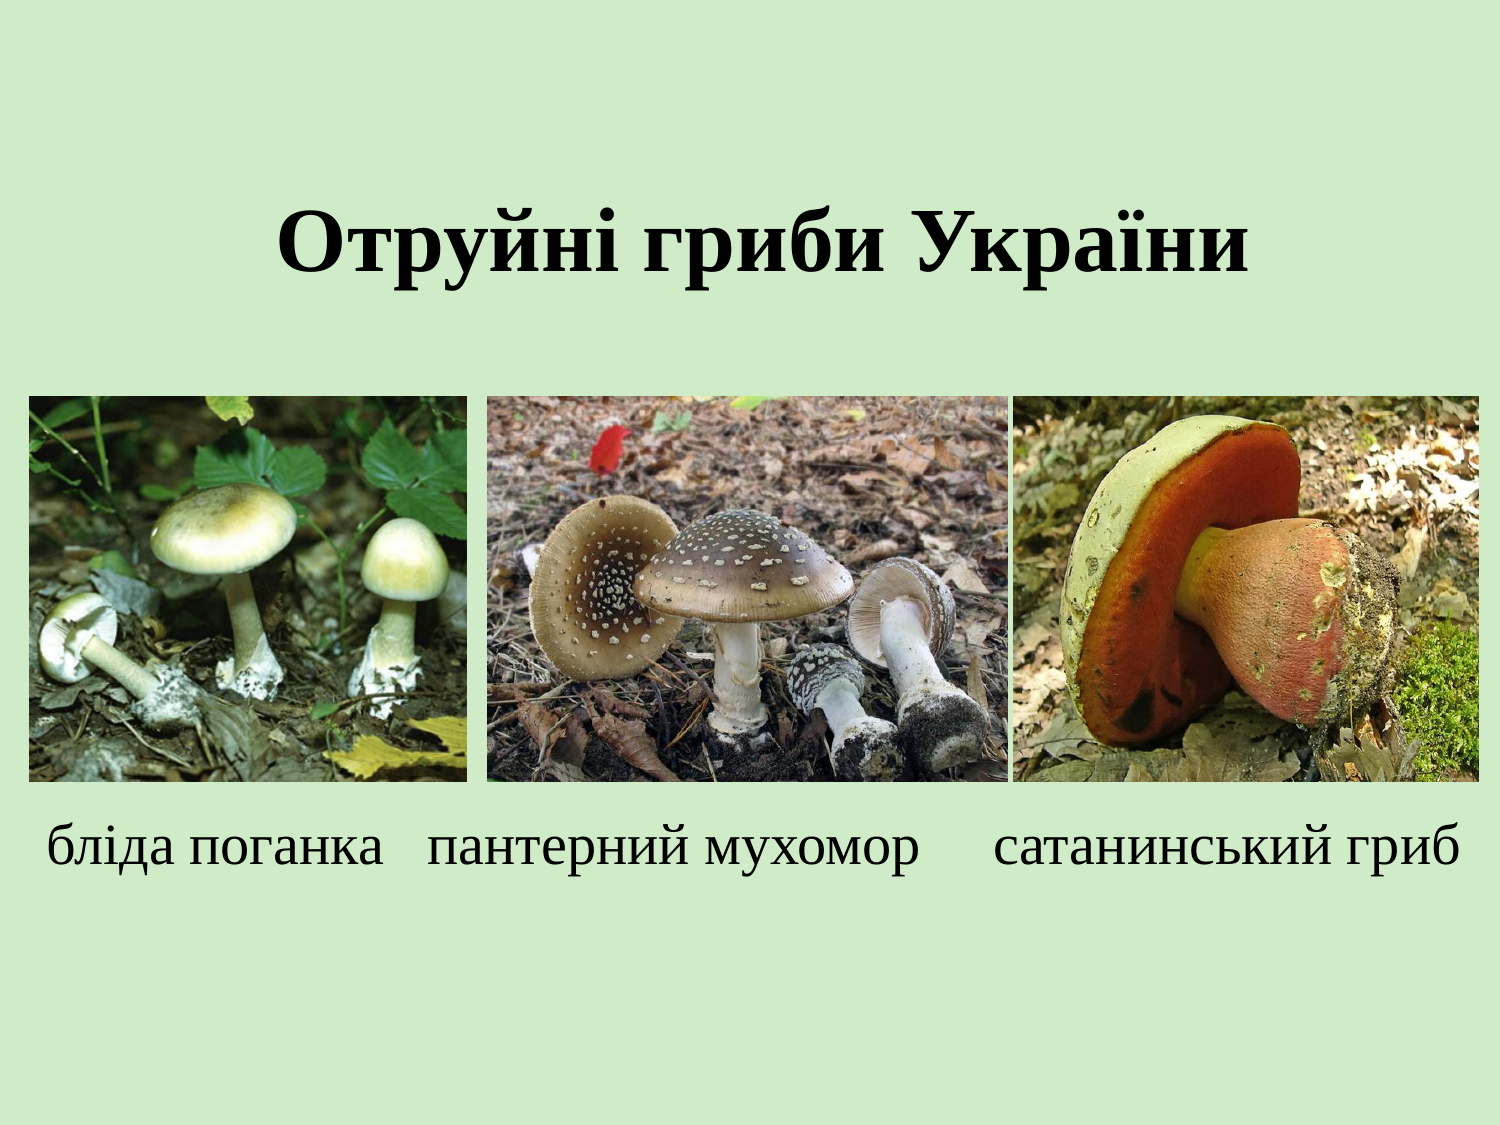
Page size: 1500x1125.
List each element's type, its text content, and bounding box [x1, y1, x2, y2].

text_box бліда поганка пантерний мухомор сатанинський гриб [29, 798, 1479, 947]
picture [487, 396, 1008, 782]
text_box Отруйні гриби України [125, 172, 1401, 321]
picture [29, 396, 467, 782]
picture [1012, 396, 1479, 782]
